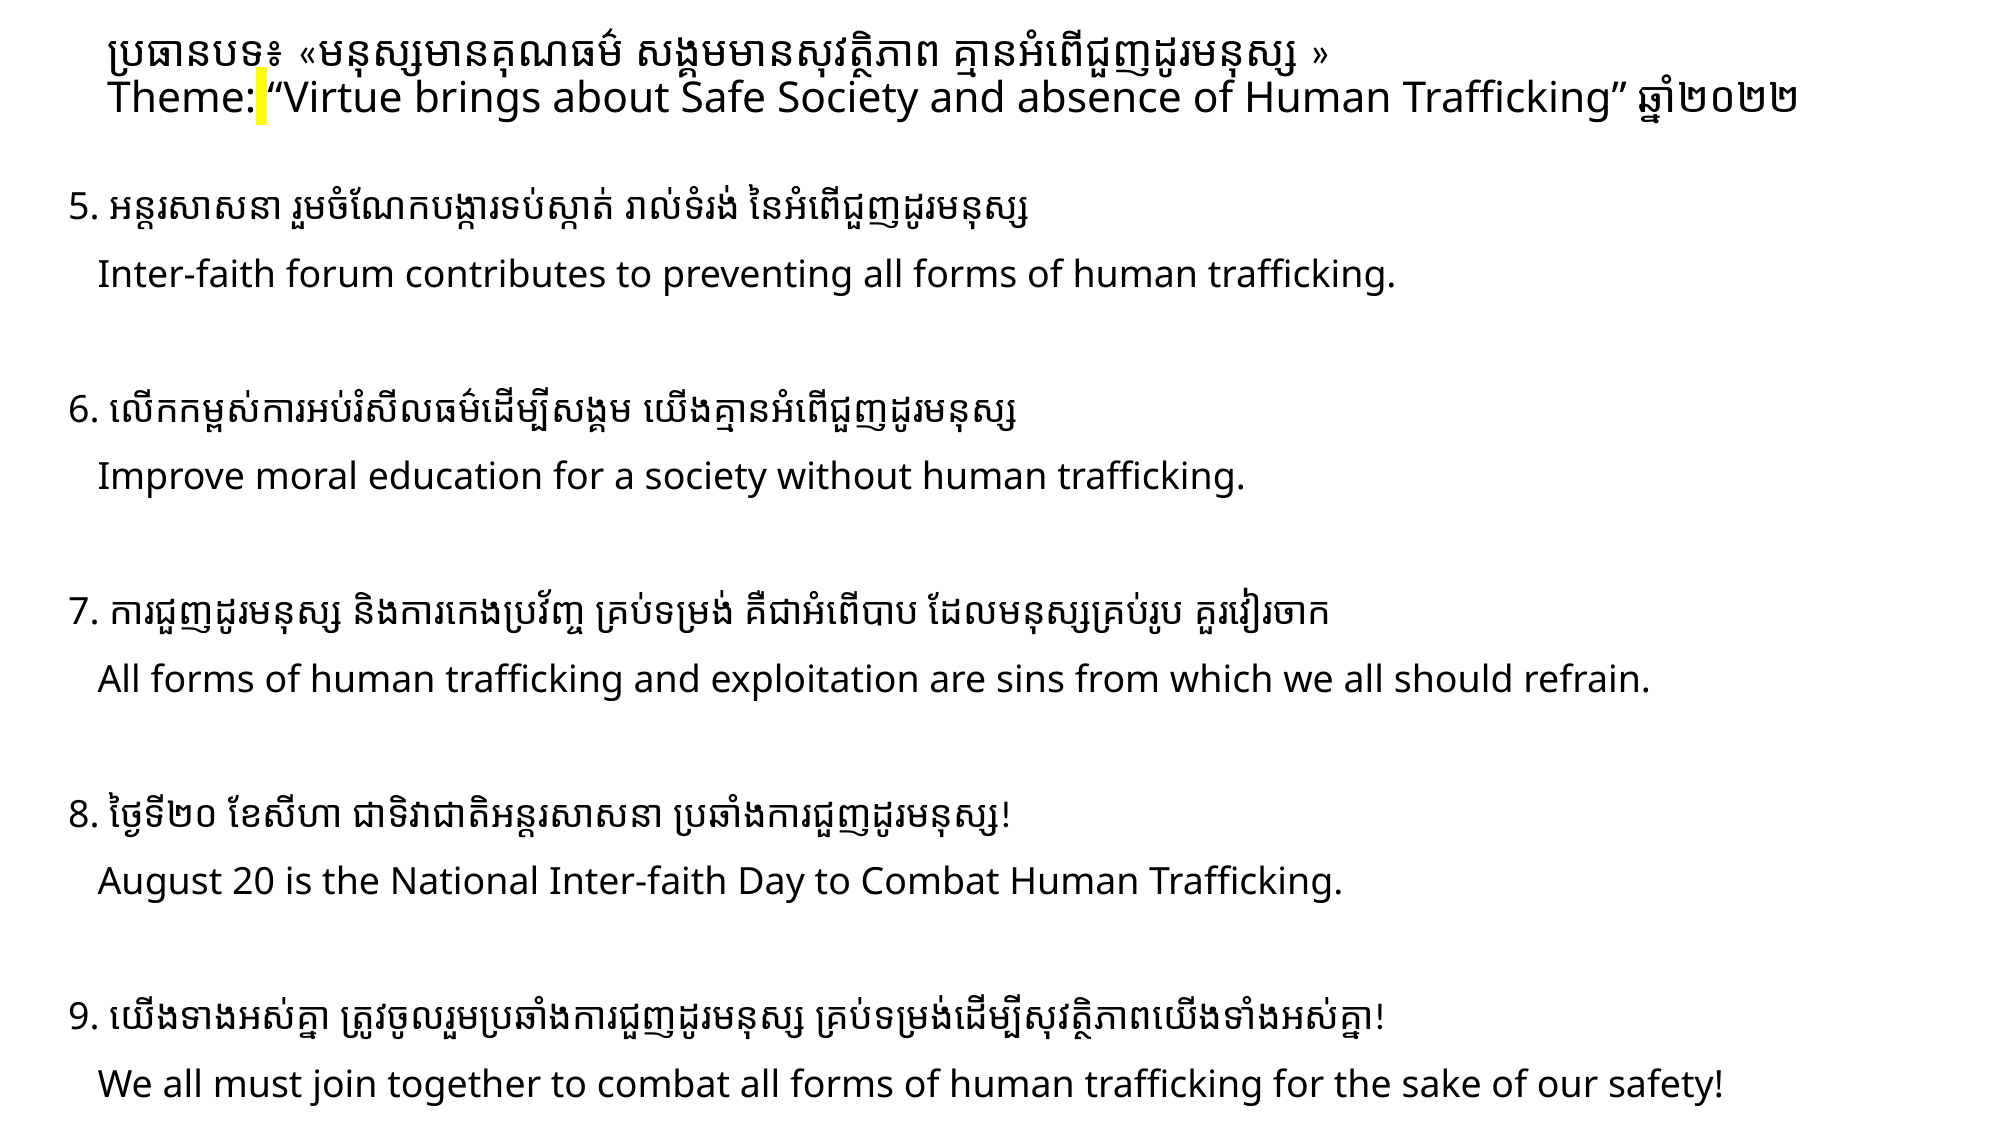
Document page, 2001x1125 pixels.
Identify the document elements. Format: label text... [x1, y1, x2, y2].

title ប្រធានបទ៖ «មនុស្សមានគុណធម៌ សង្គមមានសុវត្ថិភាព គ្មានអំពើជួញដូរមនុស្ស » Theme: “Virtue brings about Safe Society and absence of Human Trafficking” ឆ្នាំ២០២២ [92, 0, 1818, 152]
list 5. អន្តរសាសនា រួមចំណែកបង្ការទប់ស្កាត់ រាល់ទំរង់ នៃអំពើជួញដូរមនុស្ស Inter-faith forum contributes to preventing all forms of human trafficking. 6. លើកកម្ពស់ការអប់រំសីលធម៌ដើម្បីសង្គម យើងគ្មានអំពើជួញដូរមនុស្ស Improve moral education for a society without human trafficking. 7. ការជួញដូរមនុស្ស និងការកេងប្រវ័ញ្ច គ្រប់ទម្រង់ គឺជាអំពើបាប ដែលមនុស្សគ្រប់រូប គួរវៀរចាក All forms of human trafficking and exploitation are sins from which we all should refrain. 8. ថ្ងៃទី២០ ខែសីហា ជាទិវាជាតិអន្តរសាសនា ប្រឆាំងការជួញដូរមនុស្ស! August 20 is the National Inter-faith Day to Combat Human Trafficking. 9. យើងទាងអស់គ្នា ត្រូវចូលរួមប្រឆាំងការជួញដូរមនុស្ស គ្រប់ទម្រង់ដើម្បីសុវត្ថិភាពយើងទាំងអស់គ្នា! We all must join together to combat all forms of human trafficking for the sake of our safety! [53, 152, 1856, 1046]
